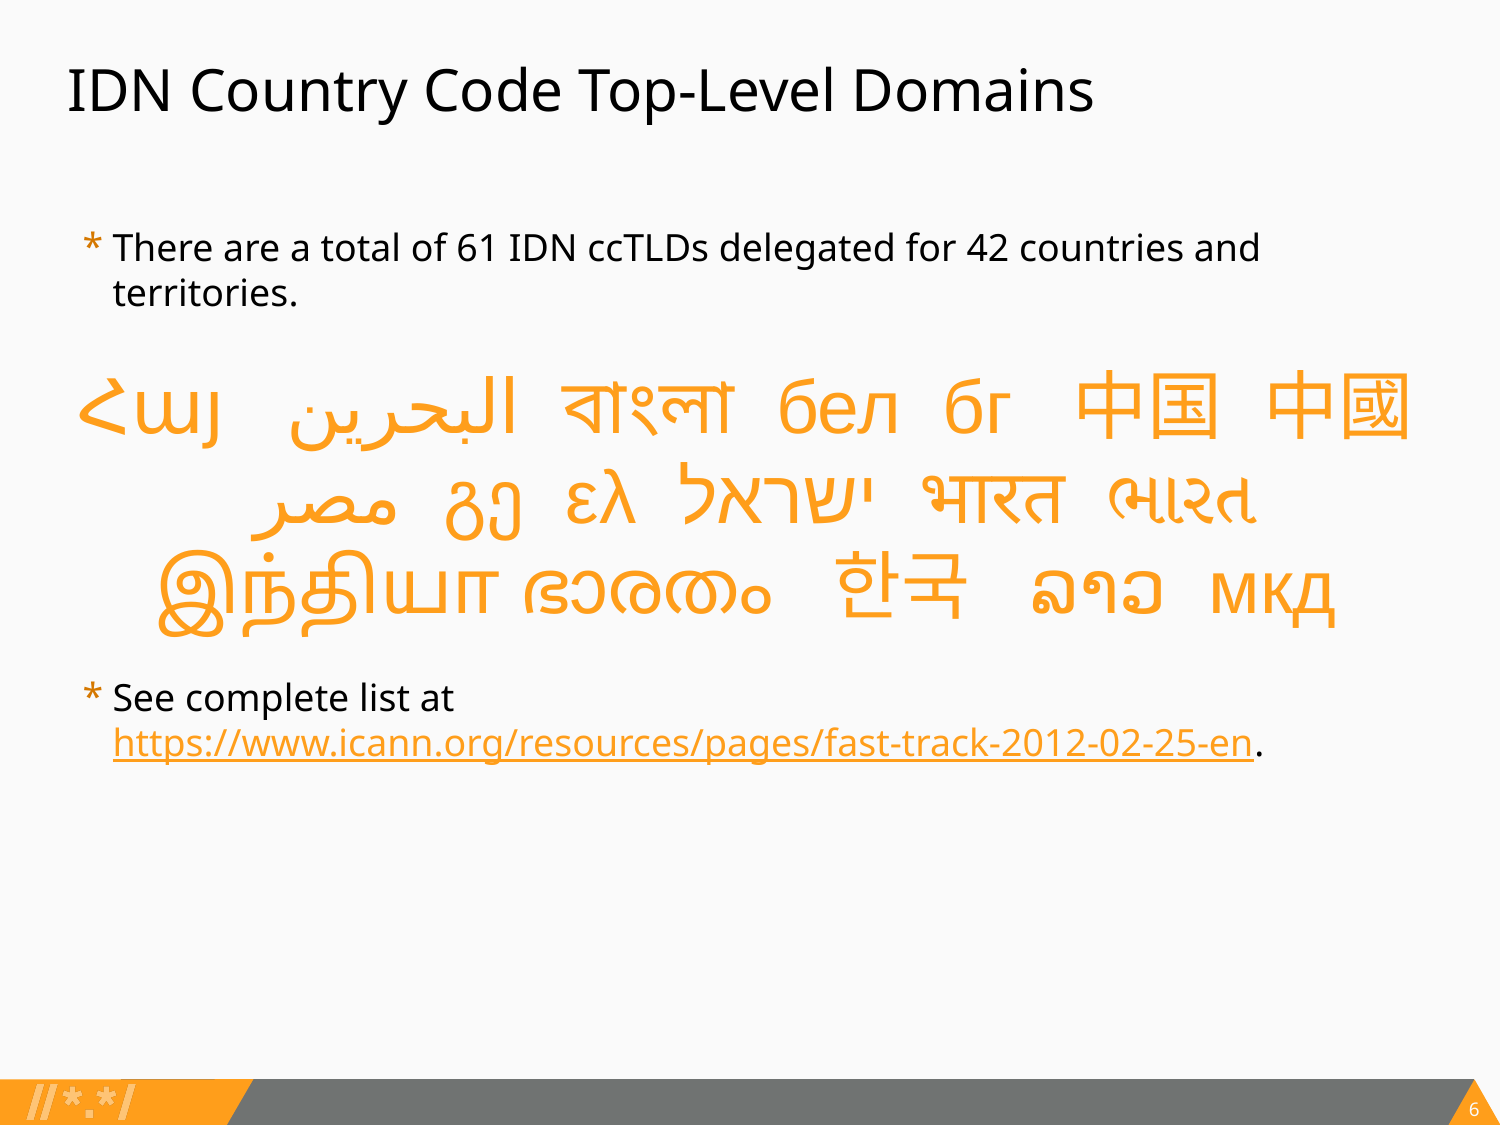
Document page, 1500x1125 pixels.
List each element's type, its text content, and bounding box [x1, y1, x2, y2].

title IDN Country Code Top-Level Domains [52, 45, 1439, 216]
text_box There are a total of 61 IDN ccTLDs delegated for 42 countries and territories. Հայ البحرين বাংলা бел бг 中国 中國 مصر გე ελ ישראל भारत ભારત இந்தியா ഭാരതം 한국 ລາວ мкд See complete list at https://www.icann.org/resources/pages/fast-track-2012-02-25-en. [52, 216, 1439, 1040]
